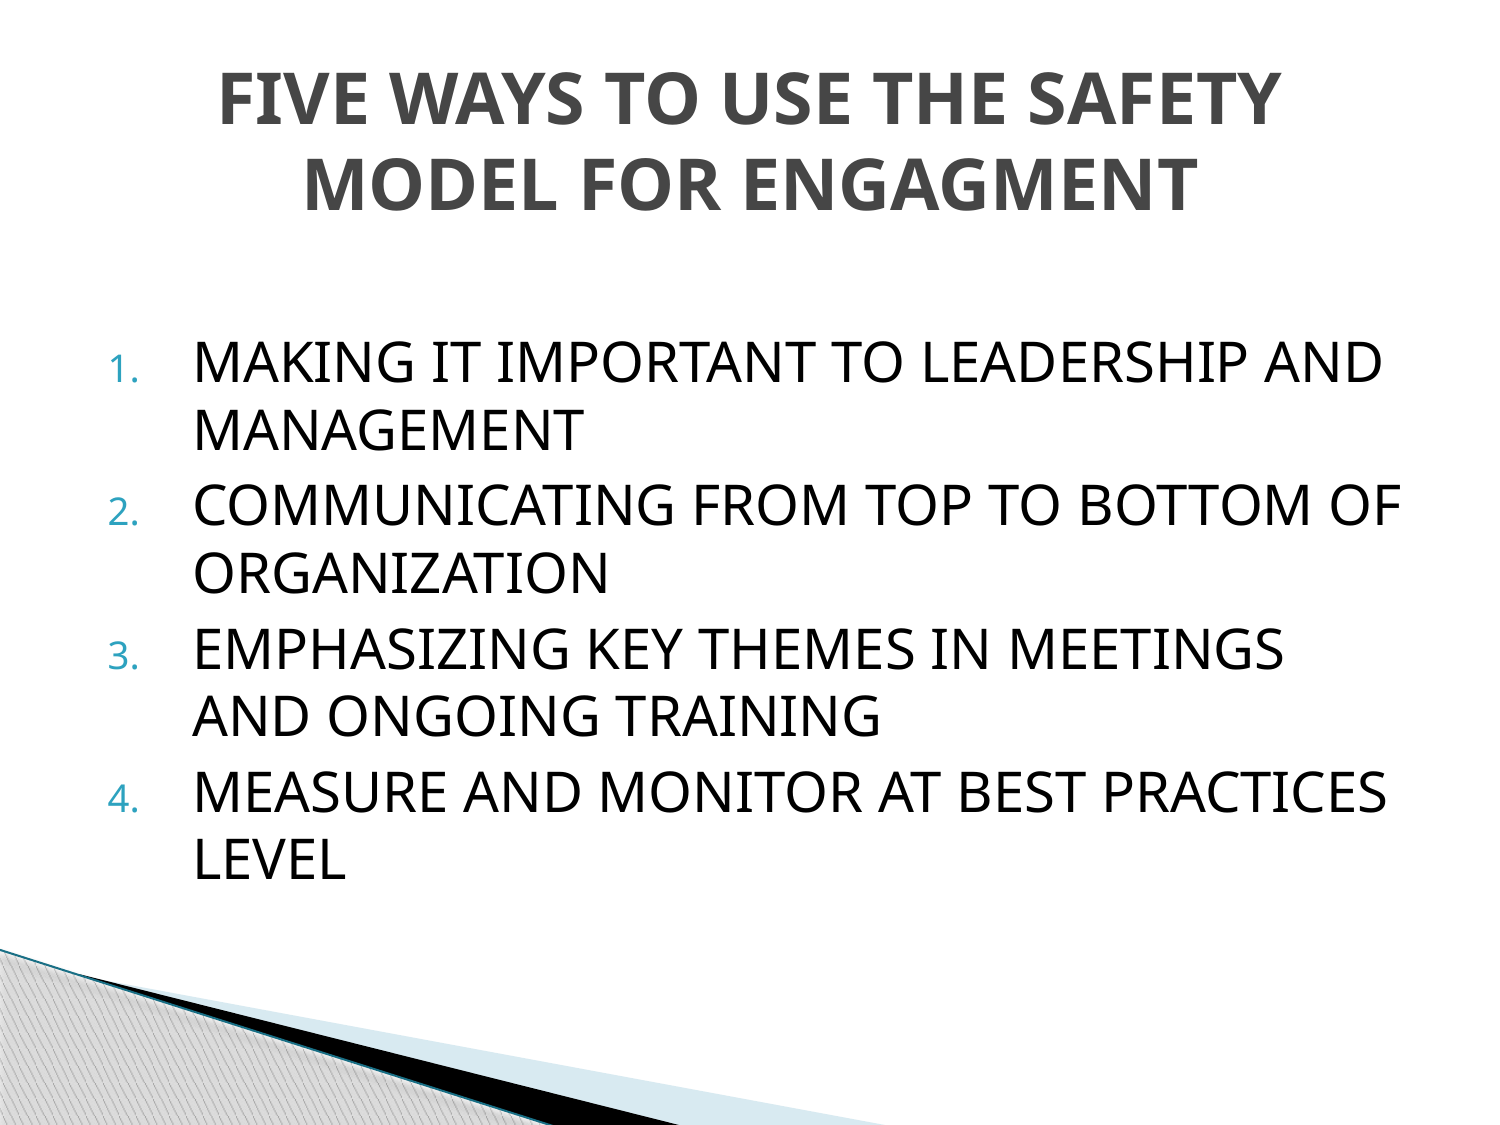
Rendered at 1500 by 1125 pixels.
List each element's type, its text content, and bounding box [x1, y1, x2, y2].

title FIVE WAYS TO USE THE SAFETY MODEL FOR ENGAGMENT [75, 45, 1425, 233]
list MAKING IT IMPORTANT TO LEADERSHIP AND MANAGEMENT COMMUNICATING FROM TOP TO BOTTOM OF ORGANIZATION EMPHASIZING KEY THEMES IN MEETINGS AND ONGOING TRAINING MEASURE AND MONITOR AT BEST PRACTICES LEVEL [75, 243, 1425, 986]
